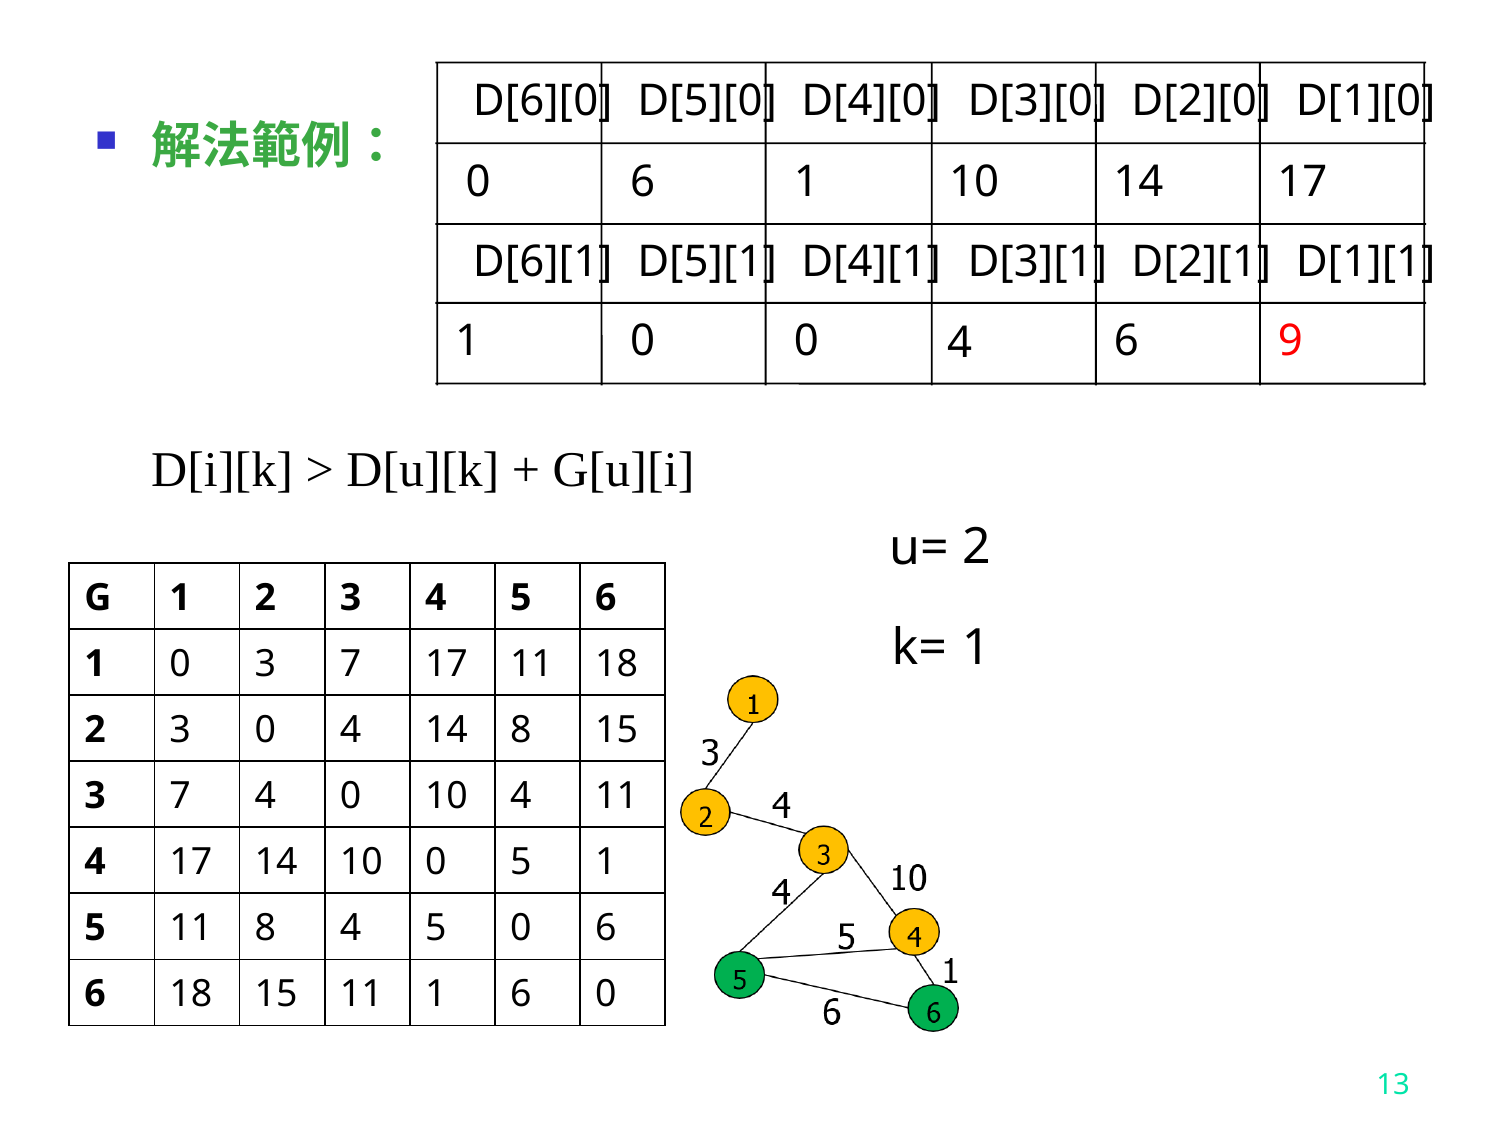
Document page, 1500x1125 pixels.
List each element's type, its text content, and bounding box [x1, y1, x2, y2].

table_header 4 [411, 564, 494, 628]
table_cell 7 [326, 630, 409, 694]
picture [679, 675, 981, 1052]
text_box 6 [1113, 311, 1139, 365]
table_cell 11 [155, 894, 239, 959]
table_cell 1 [411, 960, 494, 1025]
text_box 解法範例： D[i][k] > D[u][k] + G[u][i] [80, 112, 1406, 1035]
text_box 0 [465, 152, 491, 205]
table_cell 0 [581, 960, 664, 1025]
table_cell 7 [155, 762, 239, 826]
text_box [602, 303, 765, 383]
text_box [932, 224, 1095, 302]
table_cell 2 [70, 696, 154, 760]
table_cell 17 [411, 630, 494, 694]
text_box 1 [793, 152, 820, 205]
table_header 6 [581, 564, 664, 628]
text_box 4 [947, 313, 973, 367]
text_box [1096, 303, 1259, 383]
text_box [438, 303, 601, 383]
table_header 1 [155, 564, 239, 628]
text_box [602, 224, 765, 302]
text_box [766, 144, 931, 223]
text_box [932, 144, 1095, 223]
table_cell 8 [240, 894, 324, 959]
text_box [1260, 224, 1424, 302]
table_cell 11 [581, 762, 664, 826]
text_box D[5][1] [637, 233, 778, 286]
table_header 5 [496, 564, 579, 628]
text_box 0 [793, 311, 820, 365]
text_box [438, 63, 601, 143]
table_cell 0 [326, 762, 409, 826]
table_cell 4 [326, 696, 409, 760]
text_box [1096, 224, 1259, 302]
text_box D[4][1] [801, 233, 942, 286]
table_cell 6 [70, 960, 154, 1025]
table_cell 17 [155, 828, 239, 892]
table_cell 3 [155, 696, 239, 760]
table_cell 11 [496, 630, 579, 694]
table_cell 5 [496, 828, 579, 892]
table_cell 4 [70, 828, 154, 892]
table_cell 10 [411, 762, 494, 826]
text_box 10 [949, 152, 1000, 205]
text_box D[6][0] [472, 71, 614, 125]
table_cell 1 [70, 630, 154, 694]
text_box D[2][1] [1131, 233, 1272, 286]
text_box [932, 63, 1095, 143]
text_box [438, 144, 601, 223]
text_box 1 [947, 606, 1006, 682]
text_box 9 [1278, 311, 1303, 365]
table_cell 15 [581, 696, 664, 760]
table_cell 6 [496, 960, 579, 1025]
slide_number 13 [1112, 1037, 1426, 1113]
text_box D[3][0] [967, 71, 1108, 125]
text_box 0 [629, 311, 656, 365]
text_box 14 [1113, 152, 1164, 205]
text_box D[1][1] [1295, 233, 1437, 286]
text_box D[6][1] [472, 233, 614, 286]
table_cell 0 [496, 894, 579, 959]
table_cell 0 [411, 828, 494, 892]
text_box D[4][0] [801, 71, 942, 125]
table_cell 11 [326, 960, 409, 1025]
table_cell 14 [411, 696, 494, 760]
table_cell 5 [70, 894, 154, 959]
table_cell 3 [240, 630, 324, 694]
table_cell 0 [155, 630, 239, 694]
table_cell 0 [240, 696, 324, 760]
text_box [766, 63, 931, 143]
table_cell 15 [240, 960, 324, 1025]
table_header G [70, 564, 154, 628]
text_box 2 [947, 506, 1006, 581]
text_box [1260, 144, 1424, 223]
text_box D[2][0] [1131, 71, 1272, 125]
text_box [602, 144, 765, 223]
table_cell 3 [70, 762, 154, 826]
text_box 17 [1277, 152, 1328, 205]
table_cell 18 [581, 630, 664, 694]
text_box 1 [455, 311, 481, 365]
text_box [435, 58, 1427, 62]
table_header 2 [240, 564, 324, 628]
table_cell 6 [581, 894, 664, 959]
table_cell 14 [240, 828, 324, 892]
text_box [932, 303, 1095, 383]
text_box [1096, 144, 1259, 223]
table_cell 8 [496, 696, 579, 760]
text_box [1260, 303, 1424, 383]
text_box [1096, 63, 1259, 143]
table_cell 18 [155, 960, 239, 1025]
table_cell 5 [411, 894, 494, 959]
text_box [602, 63, 765, 143]
text_box [1260, 63, 1424, 143]
table_cell 4 [496, 762, 579, 826]
text_box k= [876, 607, 947, 673]
text_box [435, 384, 1427, 391]
table_cell 4 [240, 762, 324, 826]
text_box D[1][0] [1295, 71, 1437, 125]
table_cell 10 [326, 828, 409, 892]
text_box [766, 303, 931, 383]
text_box 6 [629, 152, 656, 205]
table_cell 1 [581, 828, 664, 892]
text_box D[5][0] [637, 71, 778, 125]
table_cell 4 [326, 894, 409, 959]
text_box [766, 224, 931, 302]
text_box u= [874, 506, 977, 582]
text_box D[3][1] [967, 233, 1108, 286]
table_header 3 [326, 564, 409, 628]
text_box [438, 224, 601, 302]
